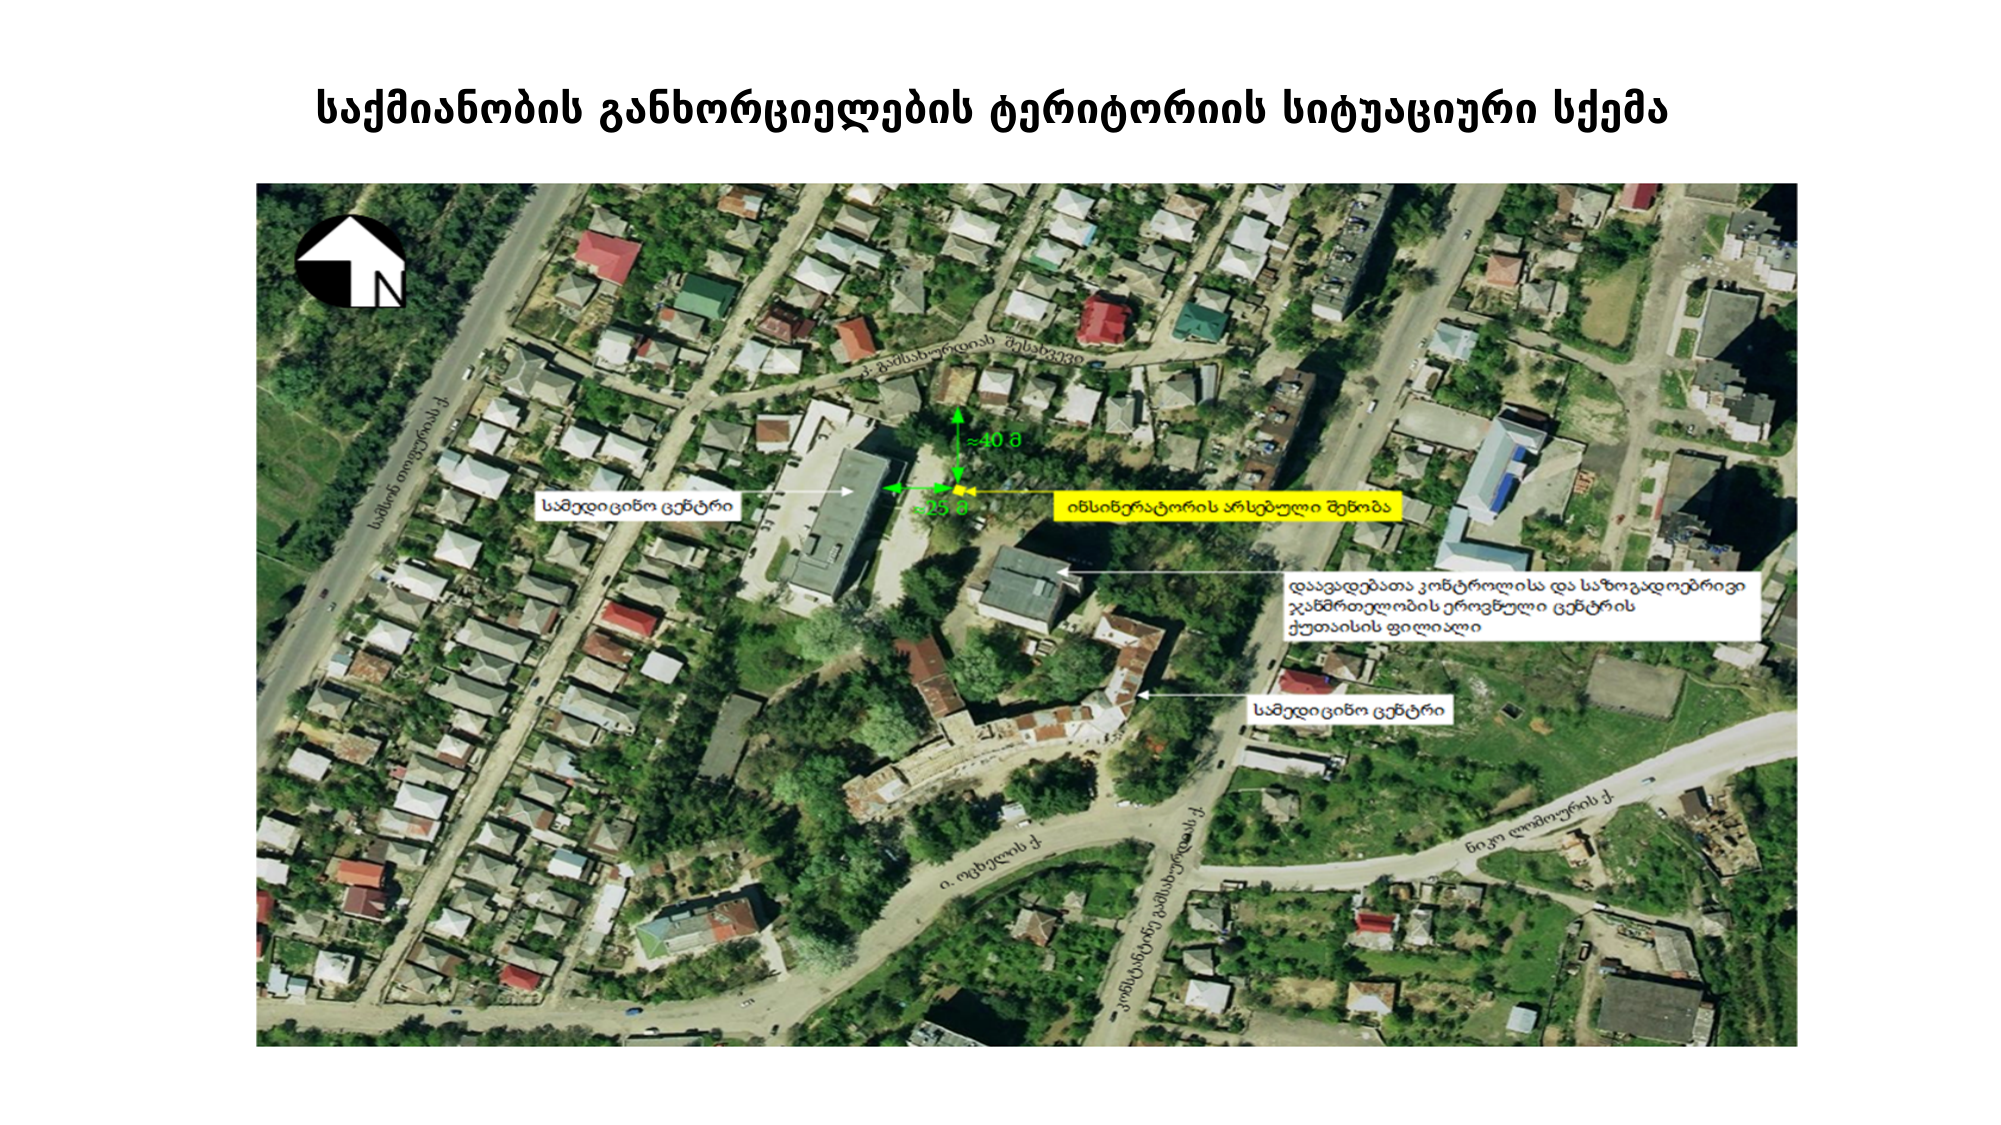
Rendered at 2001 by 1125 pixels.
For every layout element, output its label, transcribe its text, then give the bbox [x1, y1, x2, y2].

picture [254, 182, 1799, 1048]
title საქმიანობის განხორციელების ტერიტორიის სიტუაციური სქემა [137, 59, 1863, 162]
